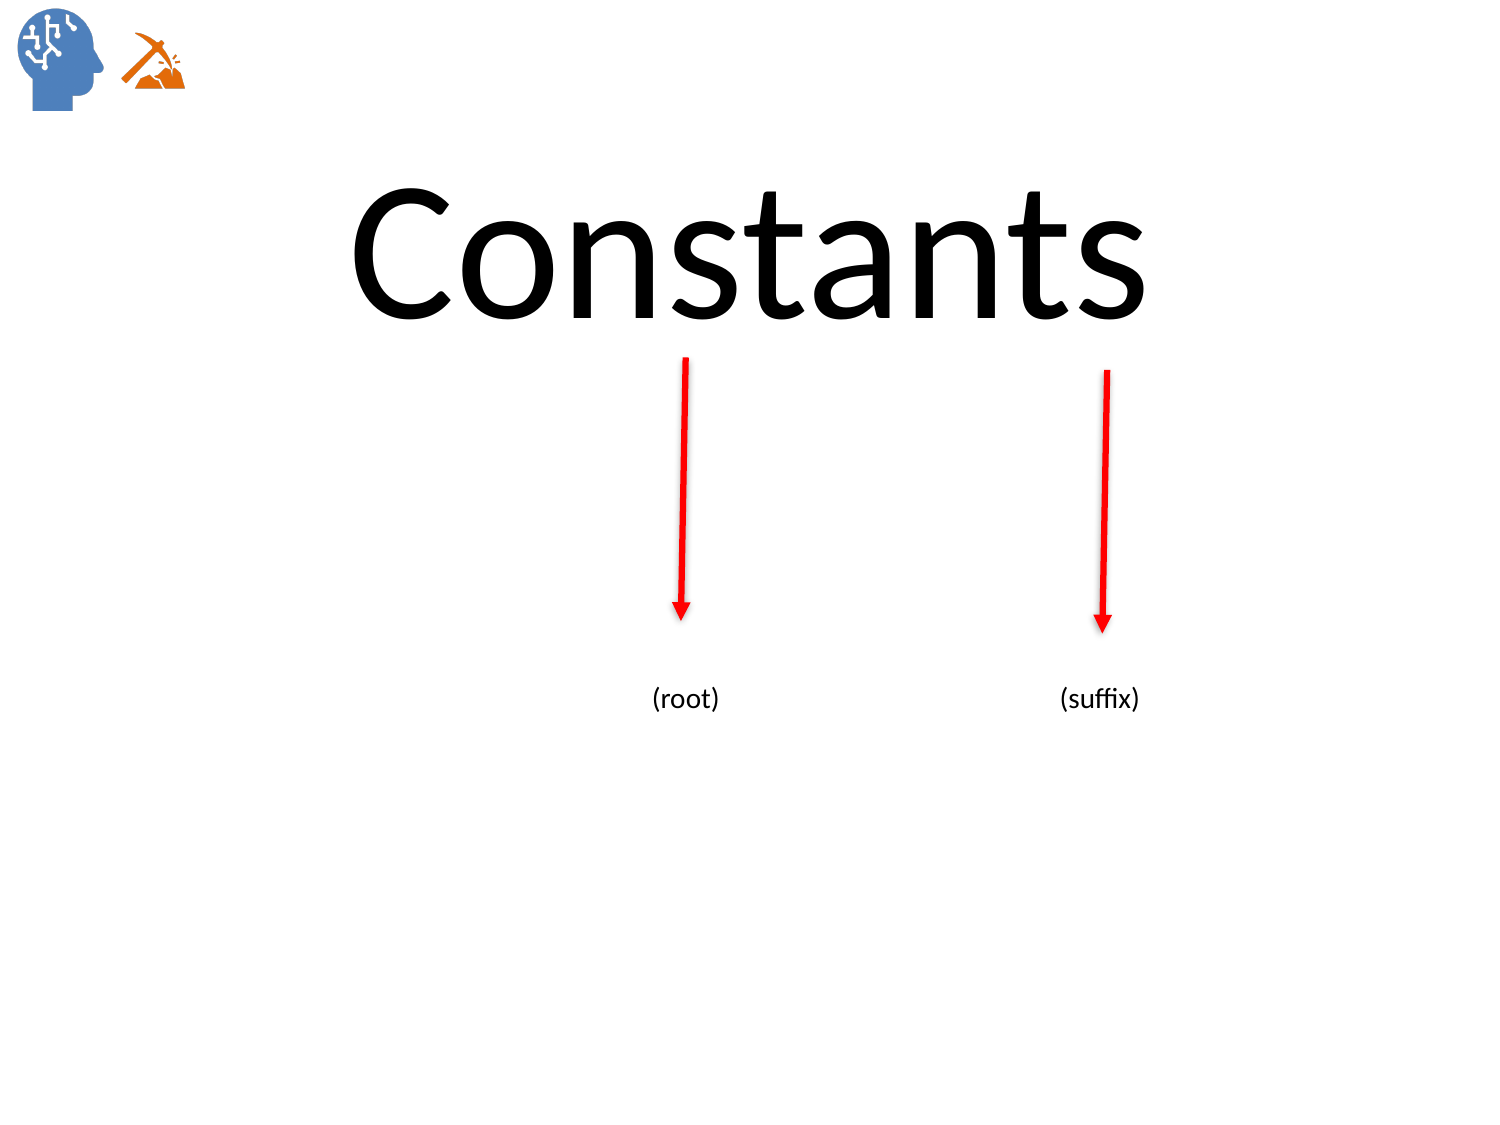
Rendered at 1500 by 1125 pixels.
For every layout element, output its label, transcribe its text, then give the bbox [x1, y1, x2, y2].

text_box [0, 0, 115, 121]
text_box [1102, 369, 1108, 634]
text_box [680, 357, 686, 622]
text_box (suffix) [1044, 672, 1166, 723]
text_box (root) [625, 672, 747, 723]
picture [120, 26, 187, 94]
title Constants [75, 120, 1425, 357]
